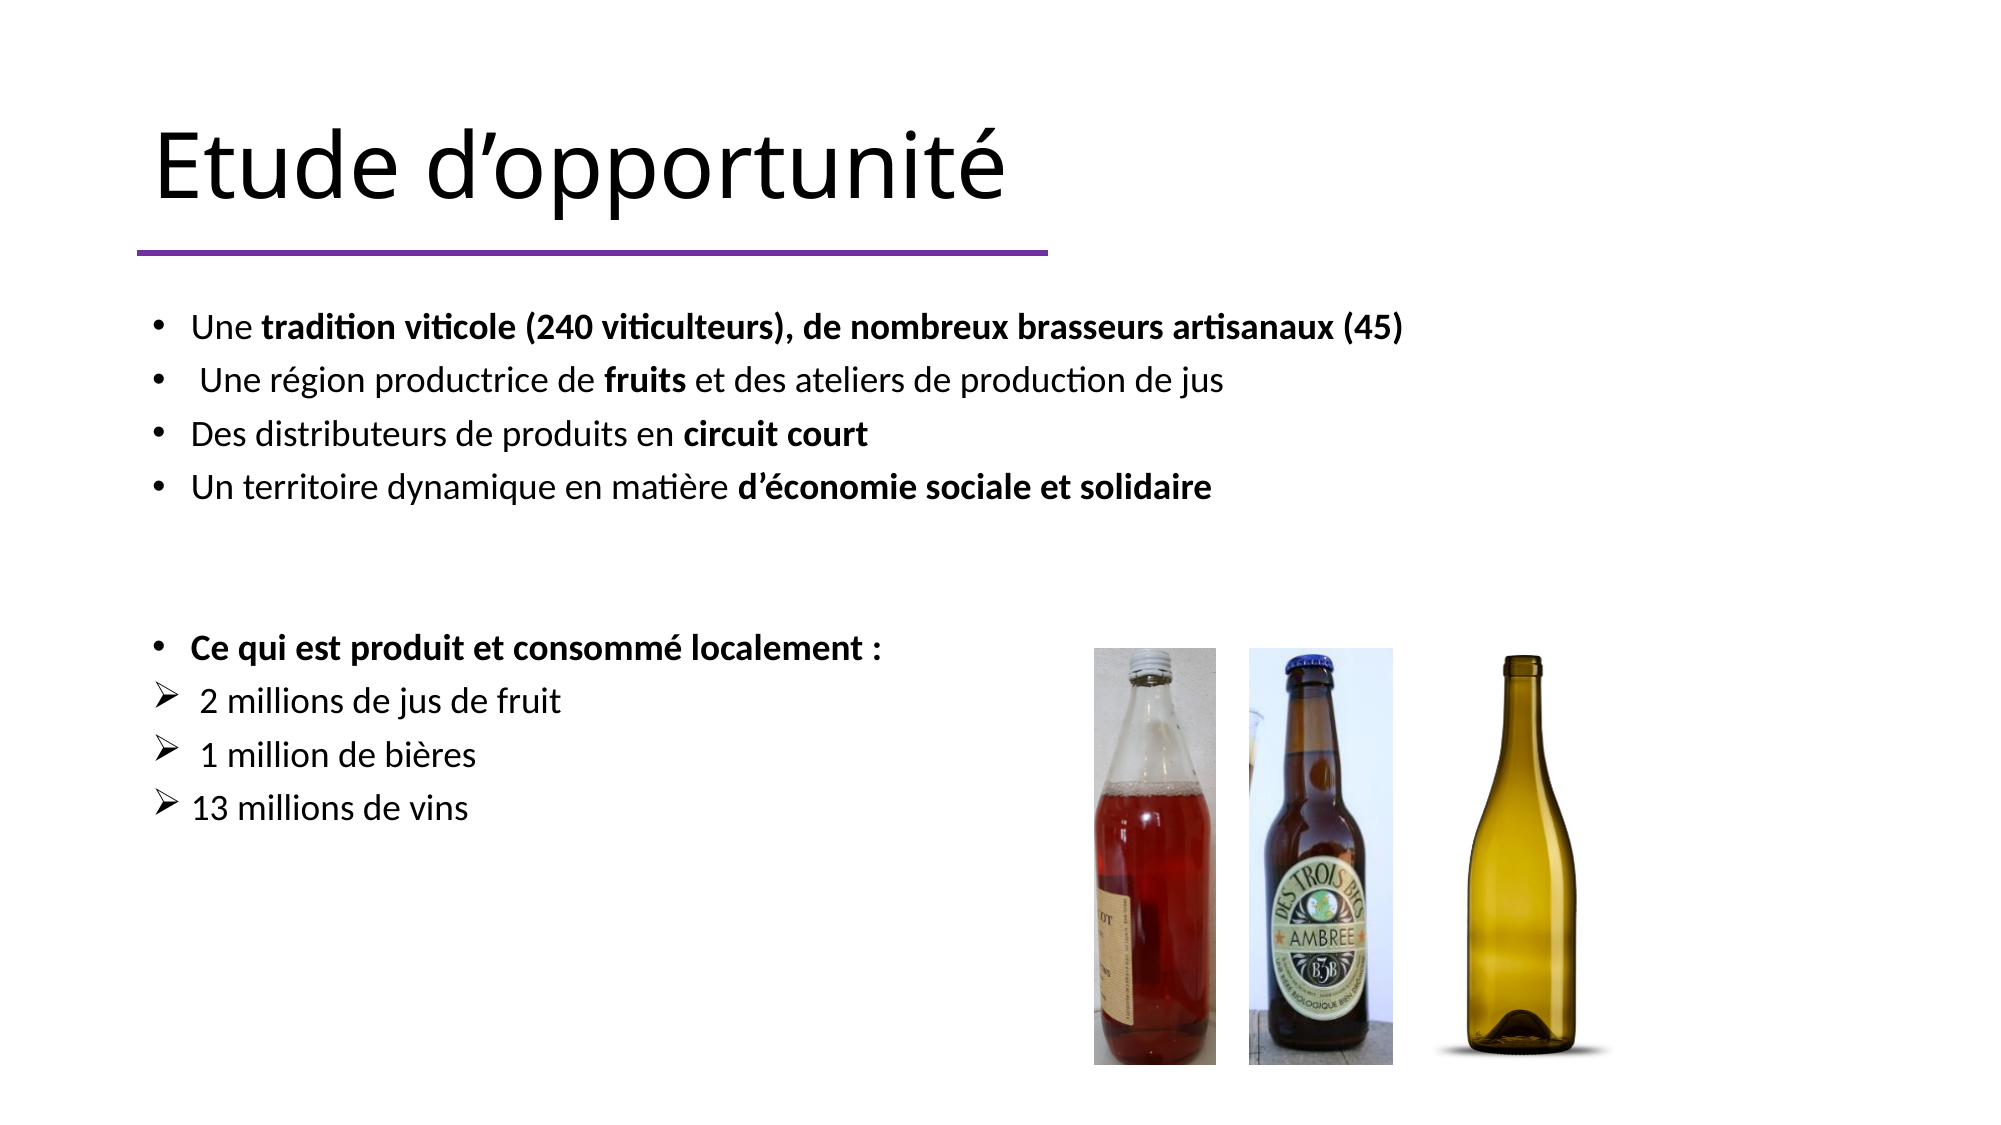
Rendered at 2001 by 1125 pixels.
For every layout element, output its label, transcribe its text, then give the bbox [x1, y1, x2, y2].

picture [1094, 648, 1216, 1065]
title Etude d’opportunité [137, 59, 1863, 278]
list Une tradition viticole (240 viticulteurs), de nombreux brasseurs artisanaux (45) Une région productrice de fruits et des ateliers de production de jus Des distributeurs de produits en circuit court Un territoire dynamique en matière d’économie sociale et solidaire Ce qui est produit et consommé localement : 2 millions de jus de fruit 1 million de bières 13 millions de vins [137, 299, 1863, 837]
picture [1426, 650, 1638, 1067]
picture [1249, 648, 1393, 1065]
